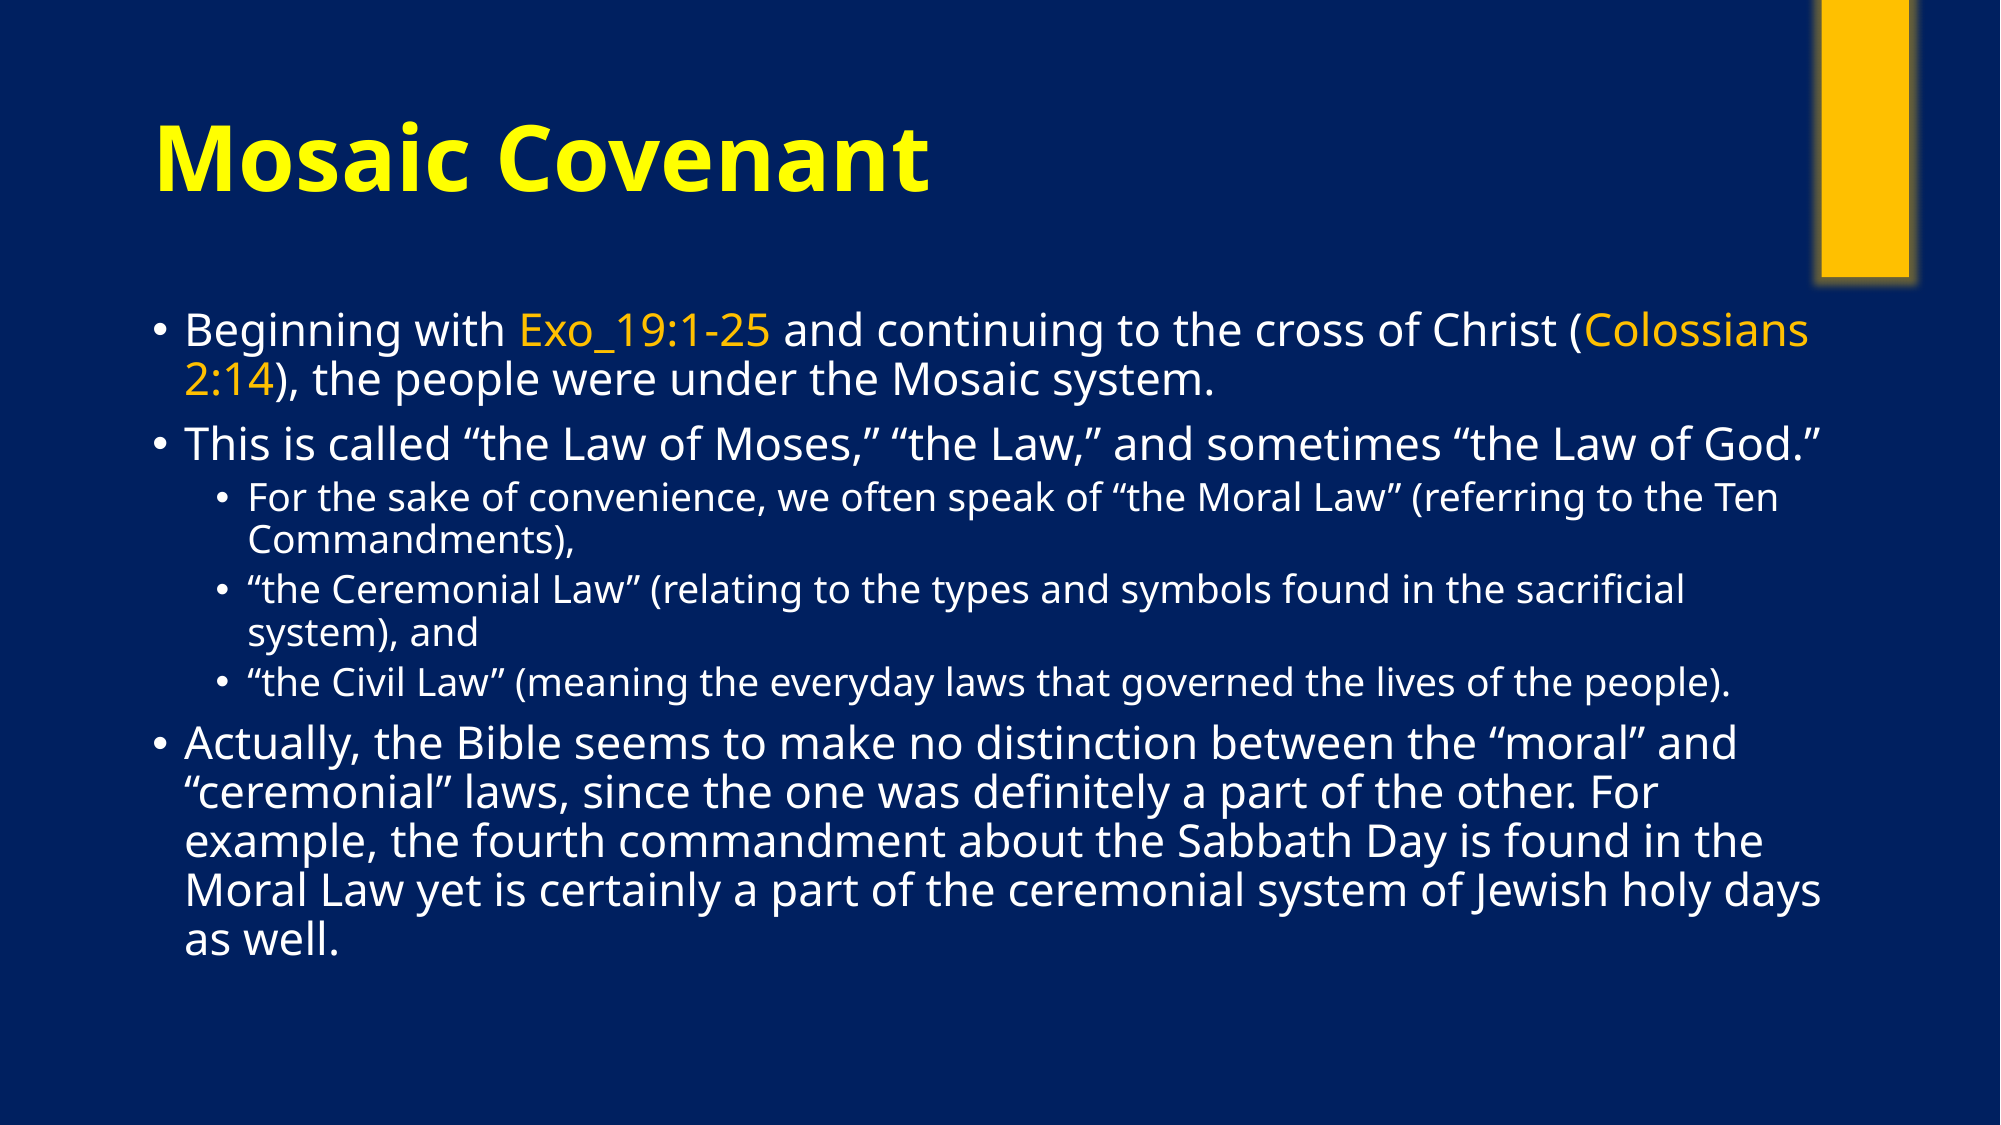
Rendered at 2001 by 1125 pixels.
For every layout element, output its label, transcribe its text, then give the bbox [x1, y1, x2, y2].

title Mosaic Covenant [137, 52, 1863, 271]
list Beginning with Exo_19:1-25 and continuing to the cross of Christ (Colossians 2:14), the people were under the Mosaic system. This is called “the Law of Moses,” “the Law,” and sometimes “the Law of God.” For the sake of convenience, we often speak of “the Moral Law” (referring to the Ten Commandments), “the Ceremonial Law” (relating to the types and symbols found in the sacrificial system), and “the Civil Law” (meaning the everyday laws that governed the lives of the people). Actually, the Bible seems to make no distinction between the “moral” and “ceremonial” laws, since the one was definitely a part of the other. For example, the fourth commandment about the Sabbath Day is found in the Moral Law yet is certainly a part of the ceremonial system of Jewish holy days as well. [137, 299, 1863, 1014]
